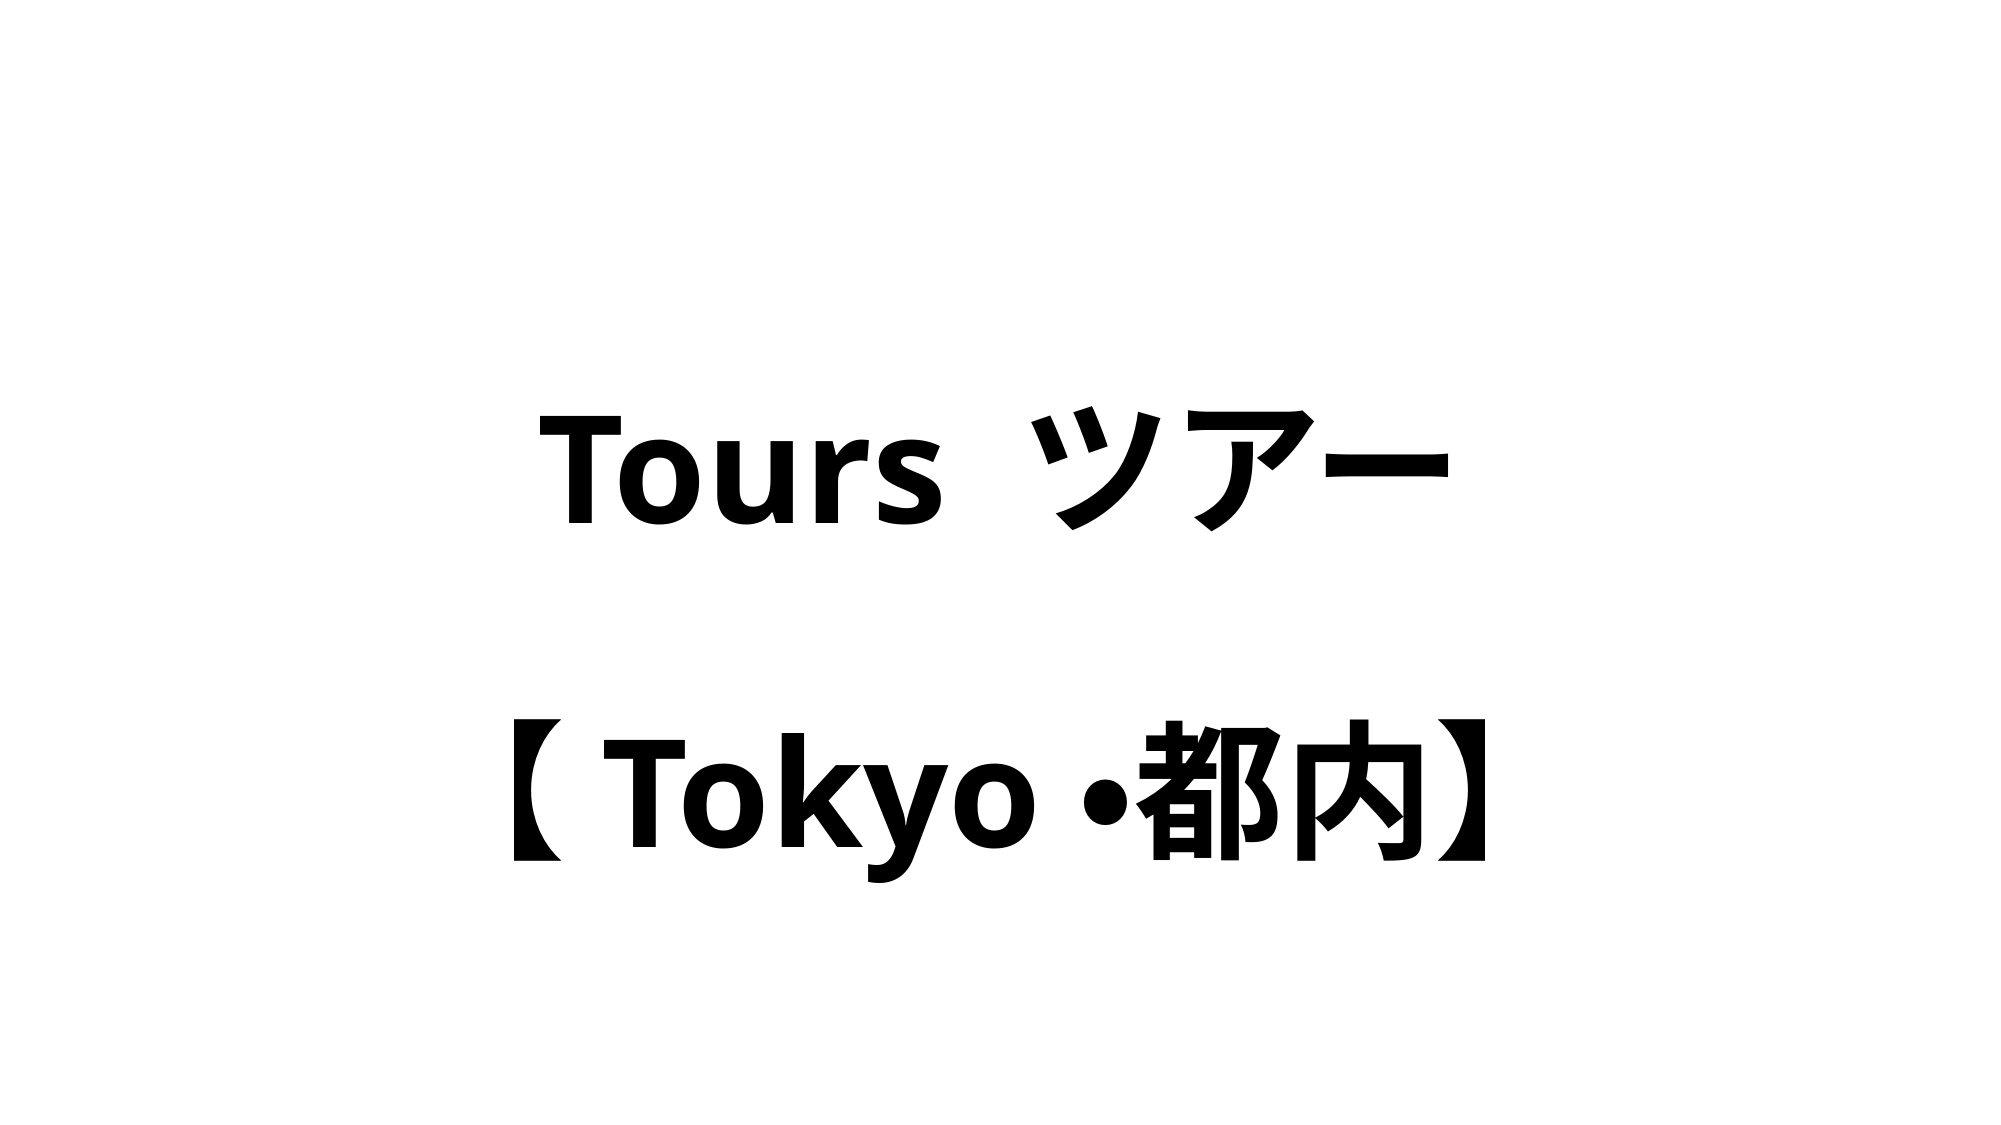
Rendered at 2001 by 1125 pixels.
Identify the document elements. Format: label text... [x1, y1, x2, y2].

title Tours ツアー 【Tokyo・都内】 [0, 295, 2000, 888]
